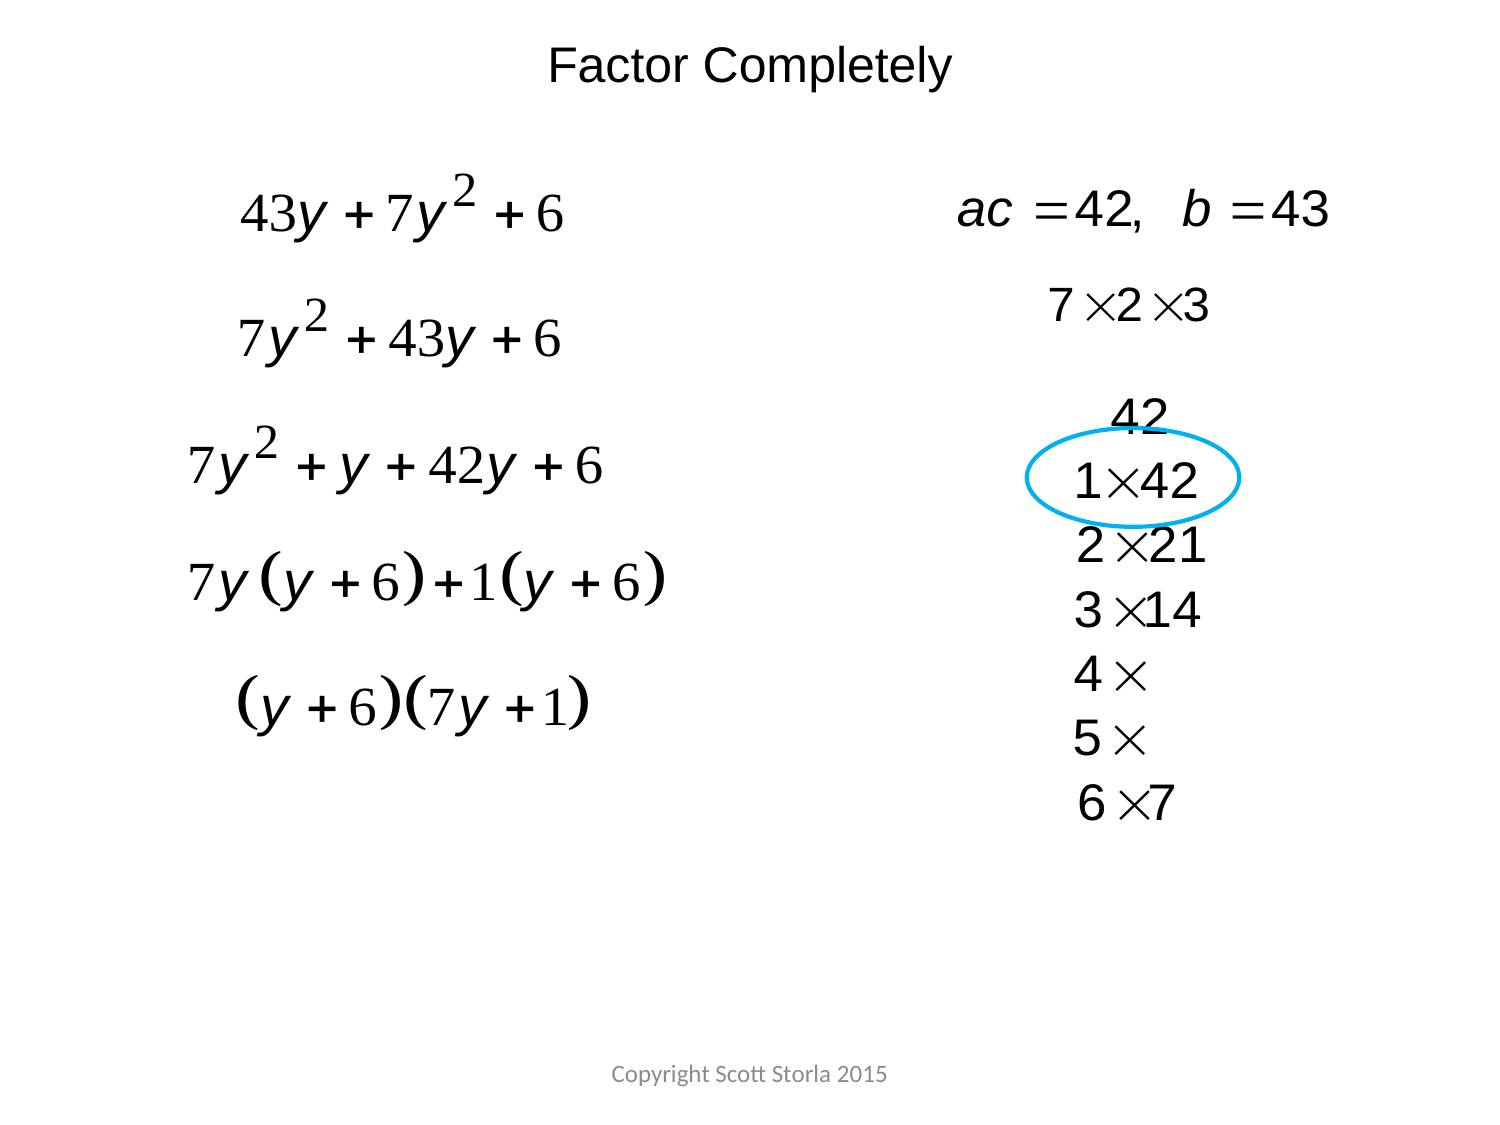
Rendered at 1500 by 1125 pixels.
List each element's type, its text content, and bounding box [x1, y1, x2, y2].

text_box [944, 174, 1345, 250]
footer Copyright Scott Storla 2015 [496, 1042, 1004, 1103]
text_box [225, 276, 574, 382]
text_box Factor Completely [156, 24, 1344, 113]
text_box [175, 539, 676, 638]
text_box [175, 403, 619, 509]
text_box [1038, 273, 1220, 339]
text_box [225, 151, 581, 257]
text_box [1024, 440, 1057, 515]
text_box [225, 663, 599, 763]
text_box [1062, 380, 1216, 845]
text_box [1220, 446, 1242, 509]
